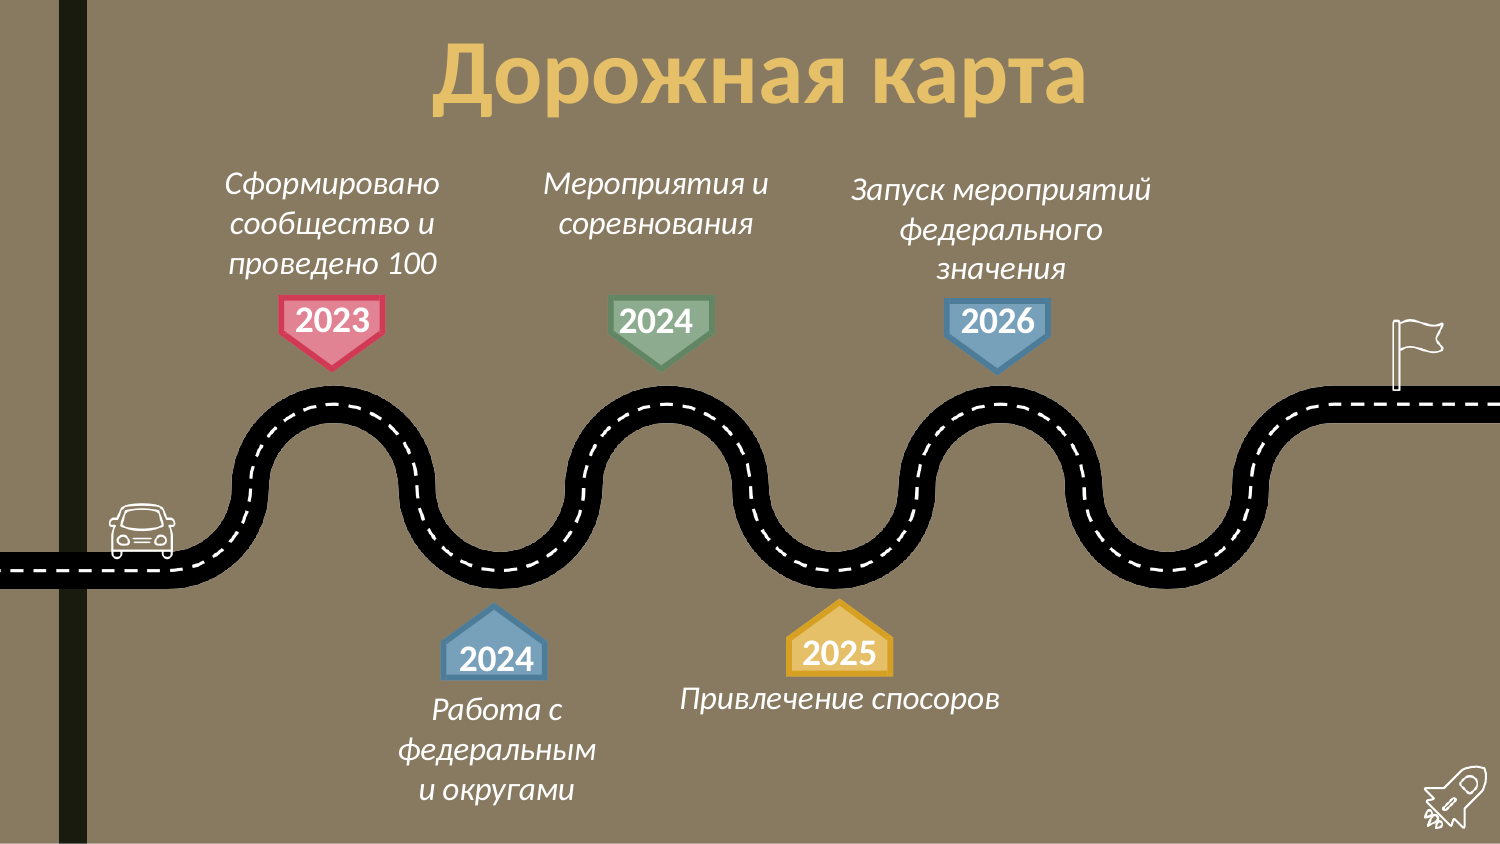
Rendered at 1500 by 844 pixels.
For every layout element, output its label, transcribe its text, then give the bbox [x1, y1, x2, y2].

title Дорожная карта [430, 9, 1091, 153]
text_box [1423, 765, 1488, 829]
text_box Запуск мероприятий федерального значения 2026 [846, 164, 1156, 293]
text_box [440, 602, 548, 681]
text_box Мероприятия и соревнования 2024 [537, 159, 775, 293]
text_box Сформировано сообщество и проведено 100 2023 [191, 159, 473, 293]
text_box 2025 Привлечение спосоров [634, 621, 1045, 716]
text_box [785, 598, 894, 677]
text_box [607, 294, 716, 373]
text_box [0, 294, 1500, 590]
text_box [943, 297, 1052, 376]
text_box 2024 Работа с федеральными округами [387, 621, 605, 807]
